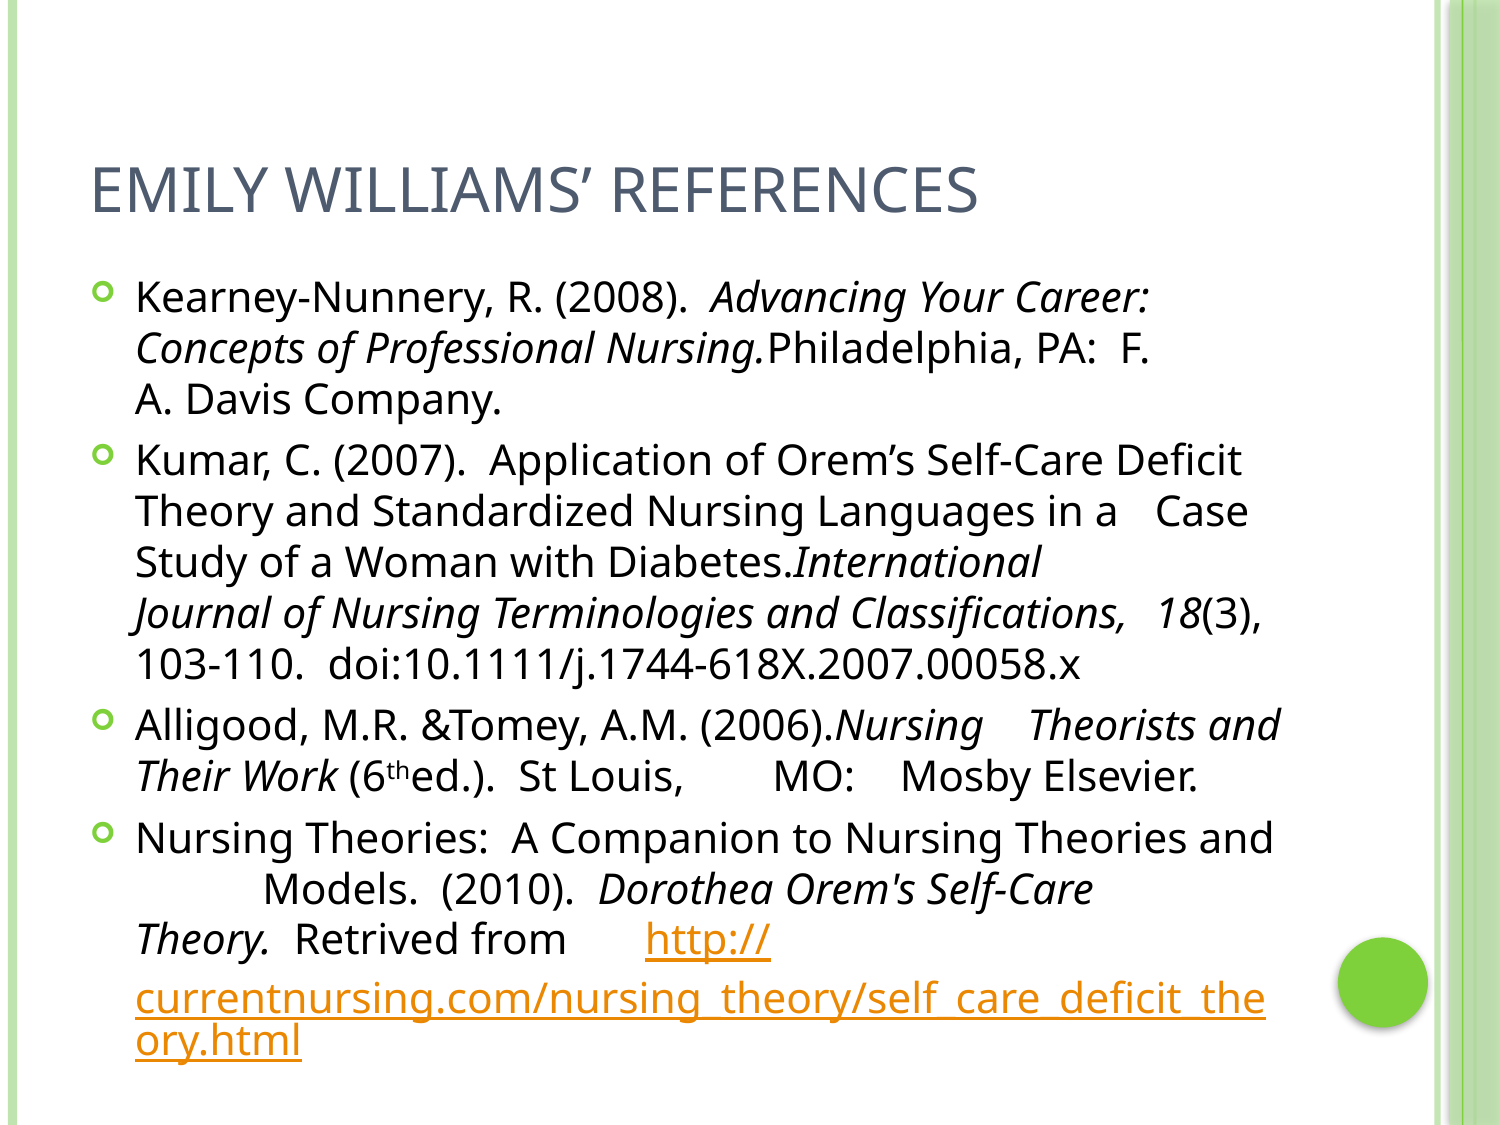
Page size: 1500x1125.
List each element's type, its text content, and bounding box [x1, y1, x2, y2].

list Kearney-Nunnery, R. (2008). Advancing Your Career: Concepts of Professional Nursing.Philadelphia, PA: F. A. Davis Company. Kumar, C. (2007). Application of Orem’s Self-Care Deficit Theory and Standardized Nursing Languages in a Case Study of a Woman with Diabetes.International Journal of Nursing Terminologies and Classifications, 18(3), 103-110. doi:10.1111/j.1744-618X.2007.00058.x Alligood, M.R. &Tomey, A.M. (2006).Nursing Theorists and Their Work (6thed.). St Louis, MO: Mosby Elsevier. Nursing Theories: A Companion to Nursing Theories and Models. (2010). Dorothea Orem's Self-Care Theory. Retrived from http://currentnursing.com/nursing_theory/self_care_d eficit_theory.html [75, 262, 1300, 1062]
title Emily Williams’ References [75, 45, 1300, 233]
